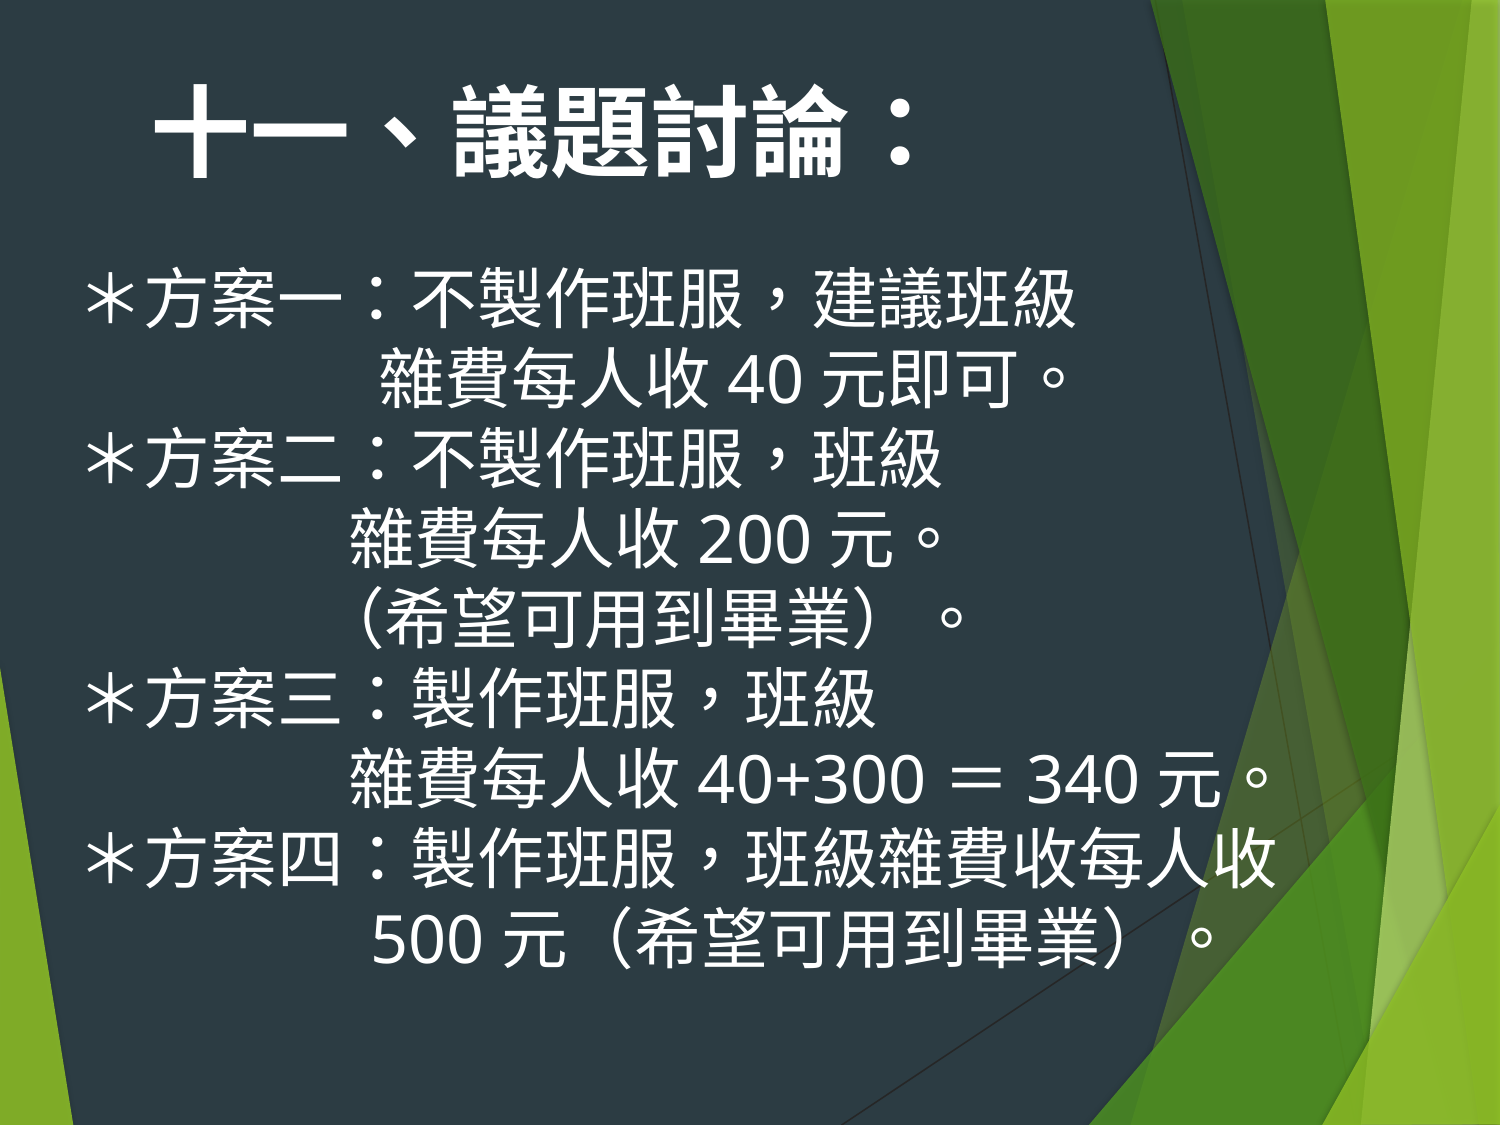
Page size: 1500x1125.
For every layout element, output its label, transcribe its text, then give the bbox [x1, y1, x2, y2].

text_box ＊方案一：不製作班服，建議班級 雜費每人收40元即可。 ＊方案二：不製作班服，班級 雜費每人收200元。 （希望可用到畢業）。 ＊方案三：製作班服，班級 雜費每人收40+300＝340元。 ＊方案四：製作班服，班級雜費收每人收 500元（希望可用到畢業）。 [62, 249, 1500, 985]
text_box 十一、議題討論： [135, 62, 1500, 198]
